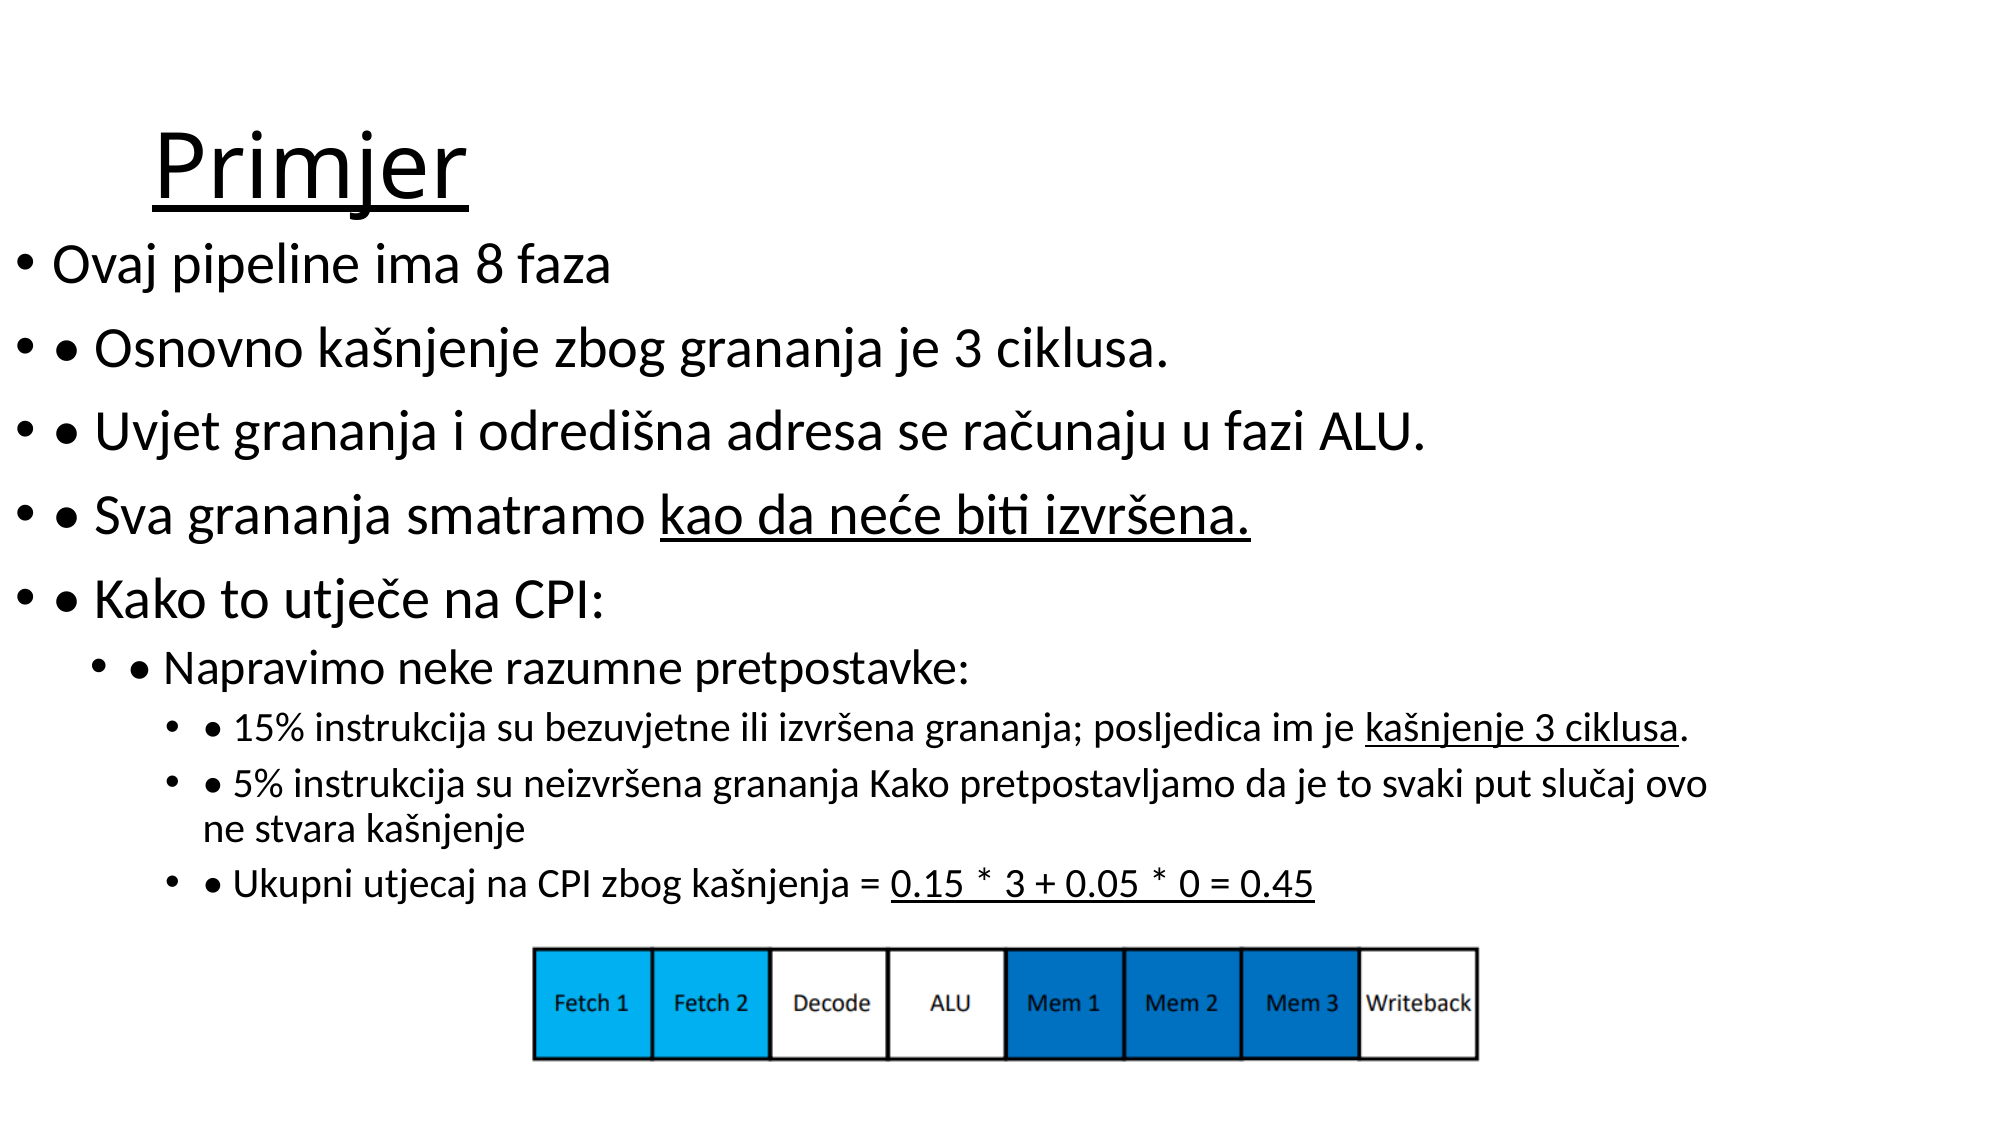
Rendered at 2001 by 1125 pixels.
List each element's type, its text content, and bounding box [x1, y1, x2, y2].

picture [505, 939, 1495, 1068]
title Primjer [137, 59, 1863, 278]
list Ovaj pipeline ima 8 faza • Osnovno kašnjenje zbog grananja je 3 ciklusa. • Uvjet grananja i odredišna adresa se računaju u fazi ALU. • Sva grananja smatramo kao da neće biti izvršena. • Kako to utječe na CPI: • Napravimo neke razumne pretpostavke: • 15% instrukcija su bezuvjetne ili izvršena grananja; posljedica im je kašnjenje 3 ciklusa. • 5% instrukcija su neizvršena grananja Kako pretpostavljamo da je to svaki put slučaj ovo ne stvara kašnjenje • Ukupni utjecaj na CPI zbog kašnjenja = 0.15 * 3 + 0.05 * 0 = 0.45 [0, 225, 1725, 940]
